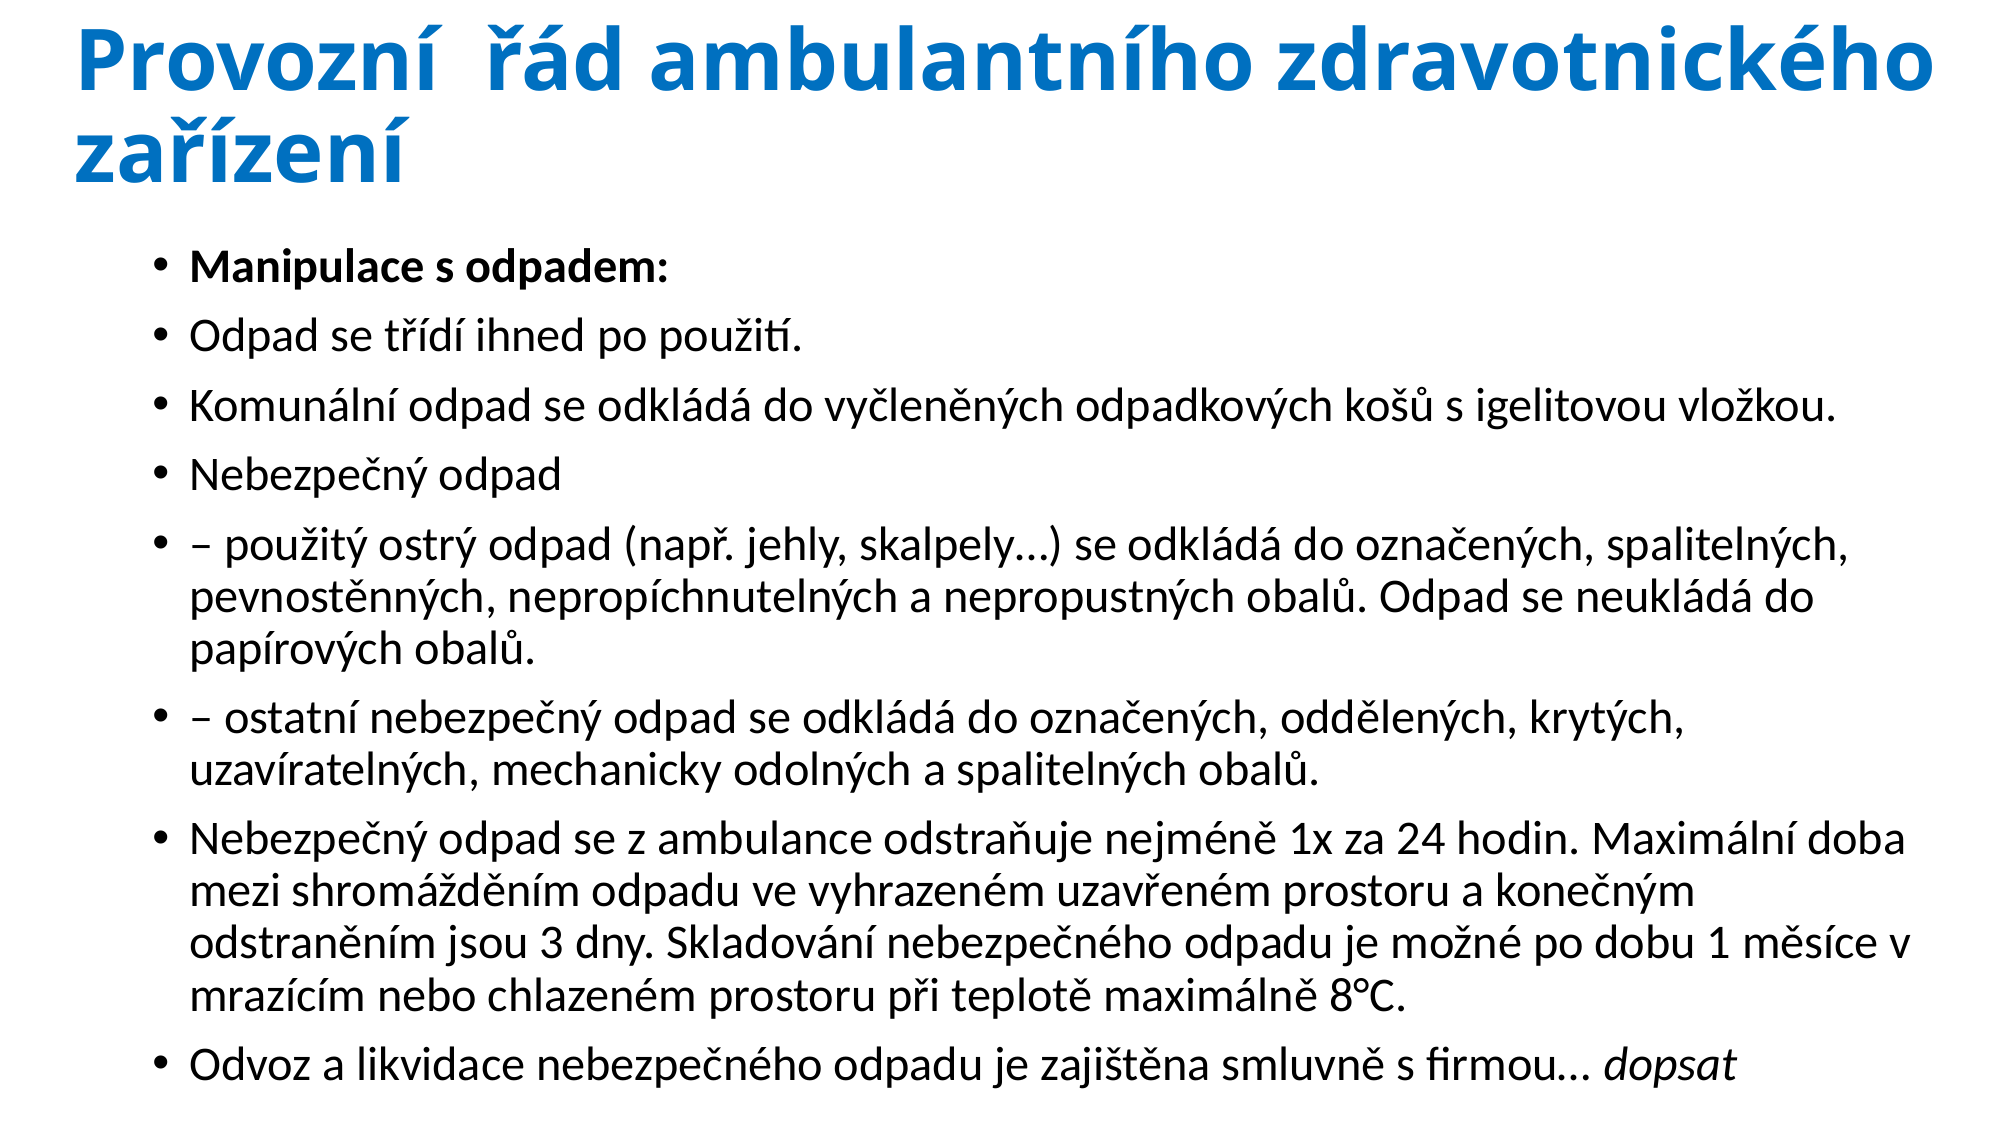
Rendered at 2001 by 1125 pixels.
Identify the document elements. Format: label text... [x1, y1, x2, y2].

title Provozní řád ambulantního zdravotnického zařízení [59, 8, 1986, 209]
list Manipulace s odpadem: Odpad se třídí ihned po použití. Komunální odpad se odkládá do vyčleněných odpadkových košů s igelitovou vložkou. Nebezpečný odpad – použitý ostrý odpad (např. jehly, skalpely…) se odkládá do označených, spalitelných, pevnostěnných, nepropíchnutelných a nepropustných obalů. Odpad se neukládá do papírových obalů. – ostatní nebezpečný odpad se odkládá do označených, oddělených, krytých, uzavíratelných, mechanicky odolných a spalitelných obalů. Nebezpečný odpad se z ambulance odstraňuje nejméně 1x za 24 hodin. Maximální doba mezi shromážděním odpadu ve vyhrazeném uzavřeném prostoru a konečným odstraněním jsou 3 dny. Skladování nebezpečného odpadu je možné po dobu 1 měsíce v mrazícím nebo chlazeném prostoru při teplotě maximálně 8°C. Odvoz a likvidace nebezpečného odpadu je zajištěna smluvně s firmou… dopsat [137, 233, 1943, 1103]
